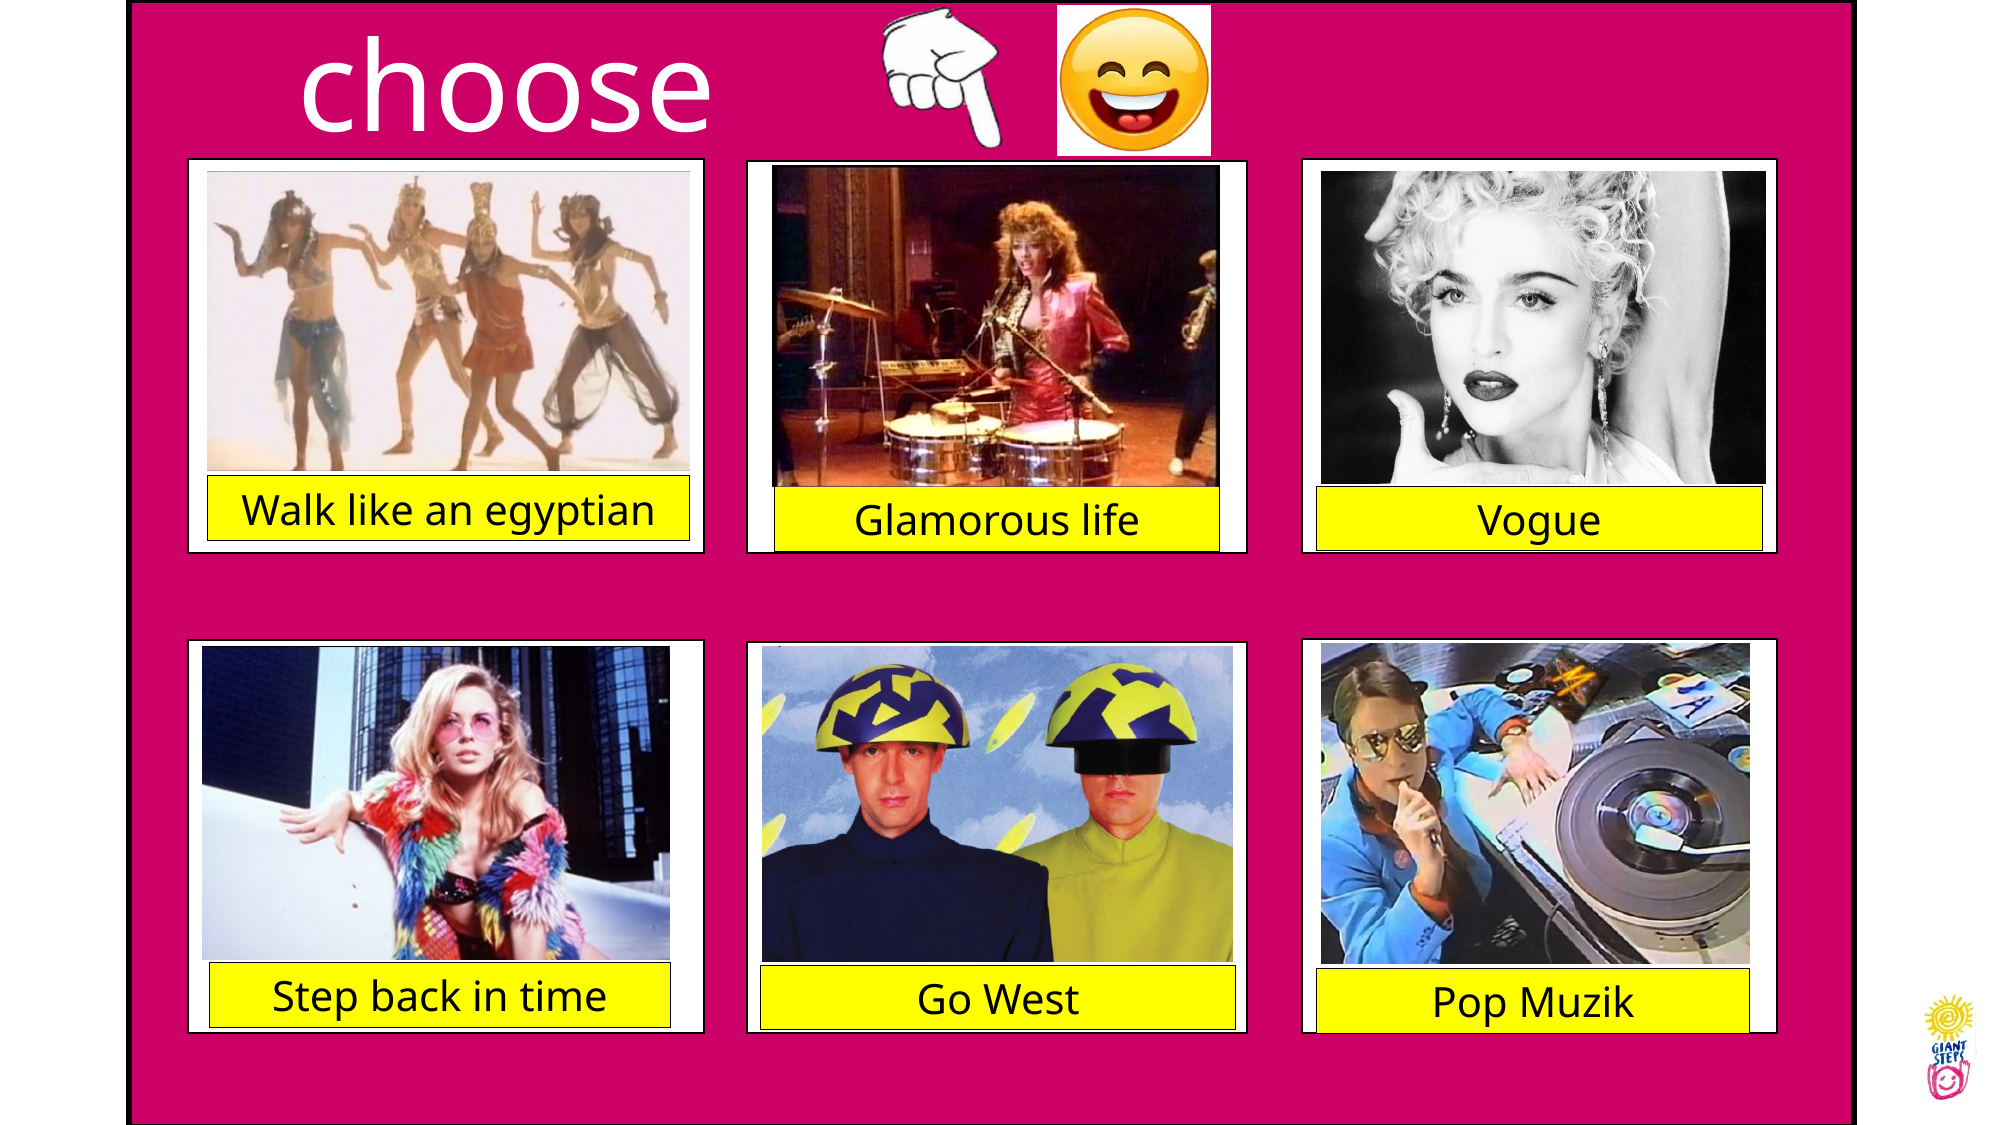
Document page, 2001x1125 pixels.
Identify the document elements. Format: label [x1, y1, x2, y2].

text_box [128, 0, 1854, 1125]
text_box [207, 171, 690, 542]
text_box [1316, 171, 1766, 552]
text_box [1316, 643, 1750, 1035]
picture [1057, 5, 1212, 156]
text_box [760, 646, 1236, 1031]
text_box [202, 646, 671, 1028]
picture [1923, 994, 1977, 1100]
text_box [772, 165, 1220, 553]
